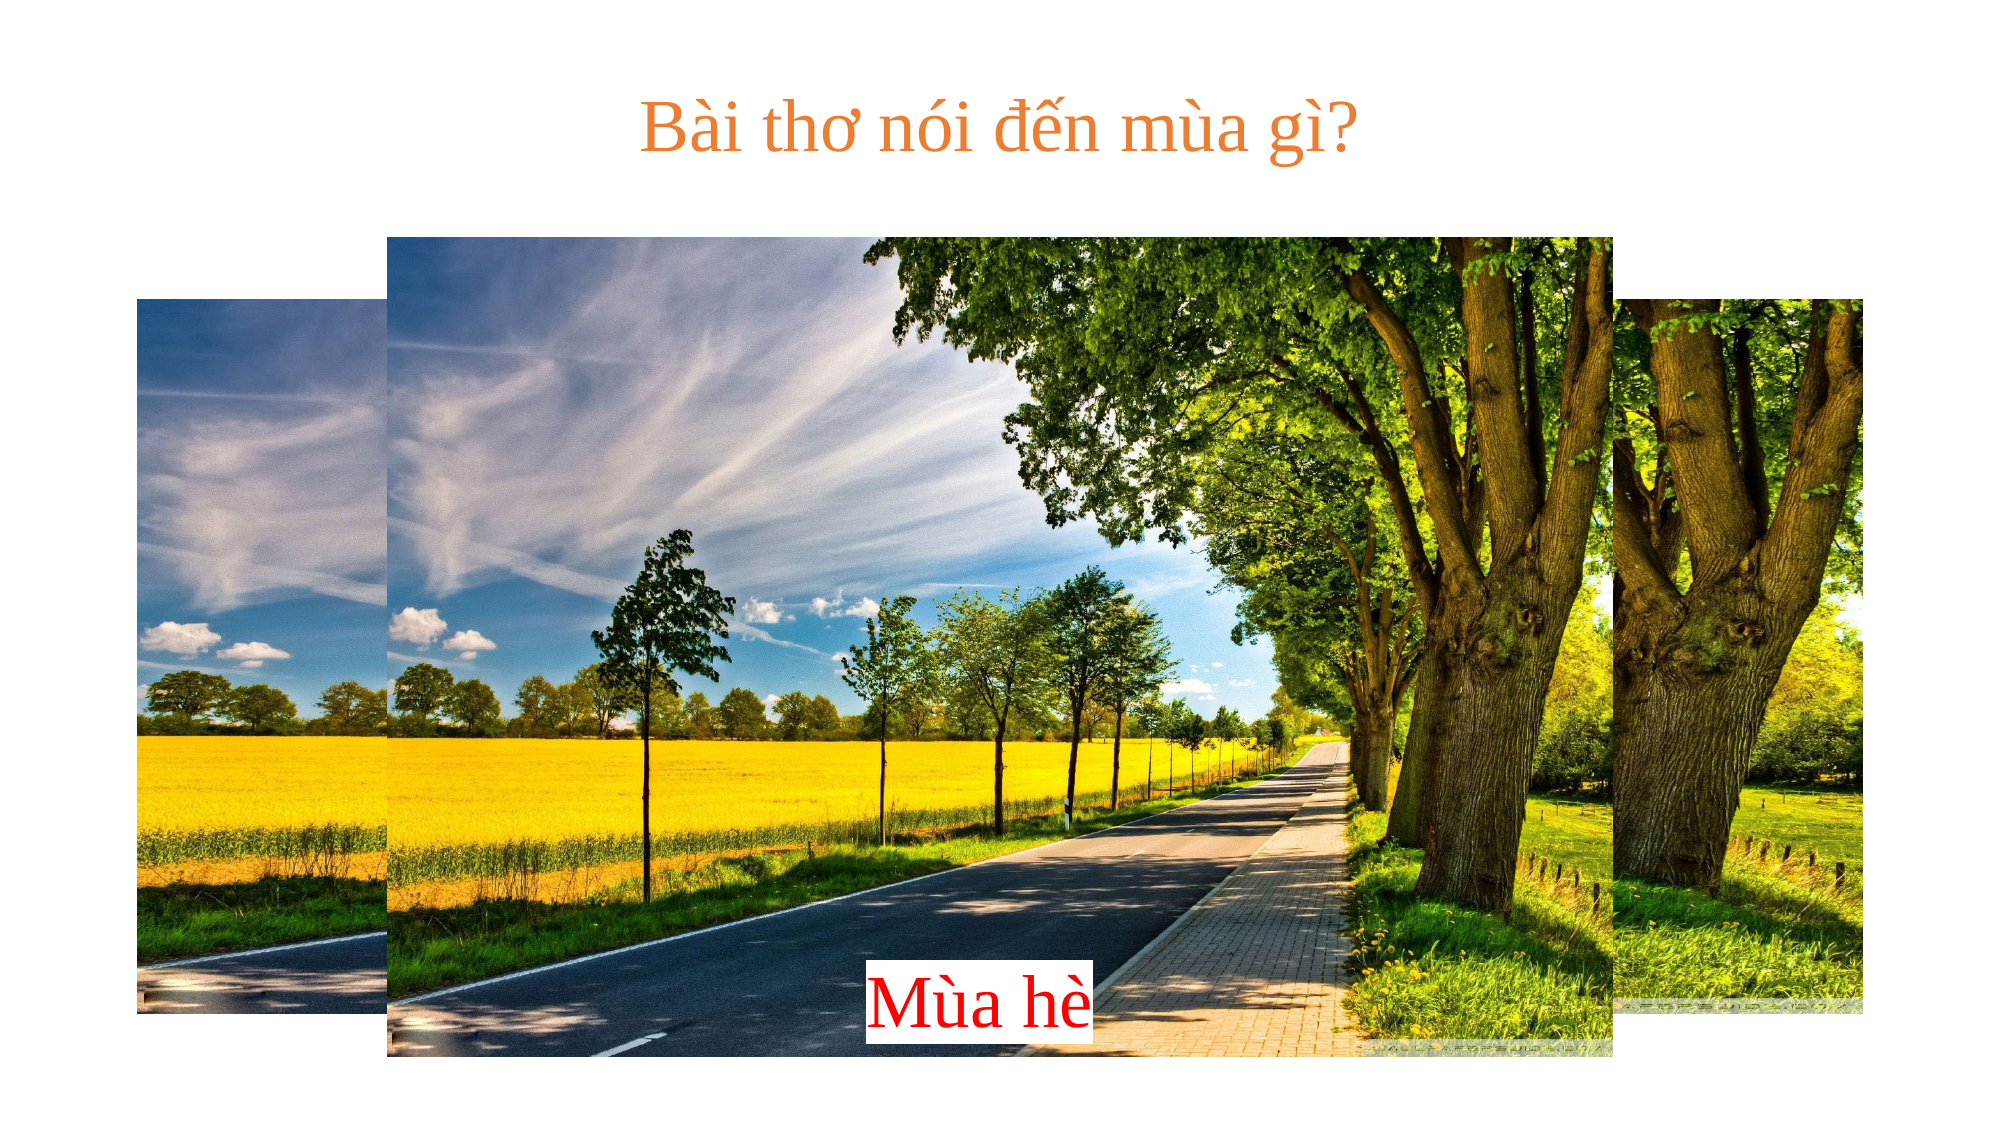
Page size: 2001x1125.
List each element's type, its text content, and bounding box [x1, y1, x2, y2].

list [1613, 299, 1863, 1014]
text_box Bài thơ nói đến mùa gì? [624, 68, 1375, 174]
picture [387, 237, 1613, 1057]
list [137, 299, 387, 1014]
